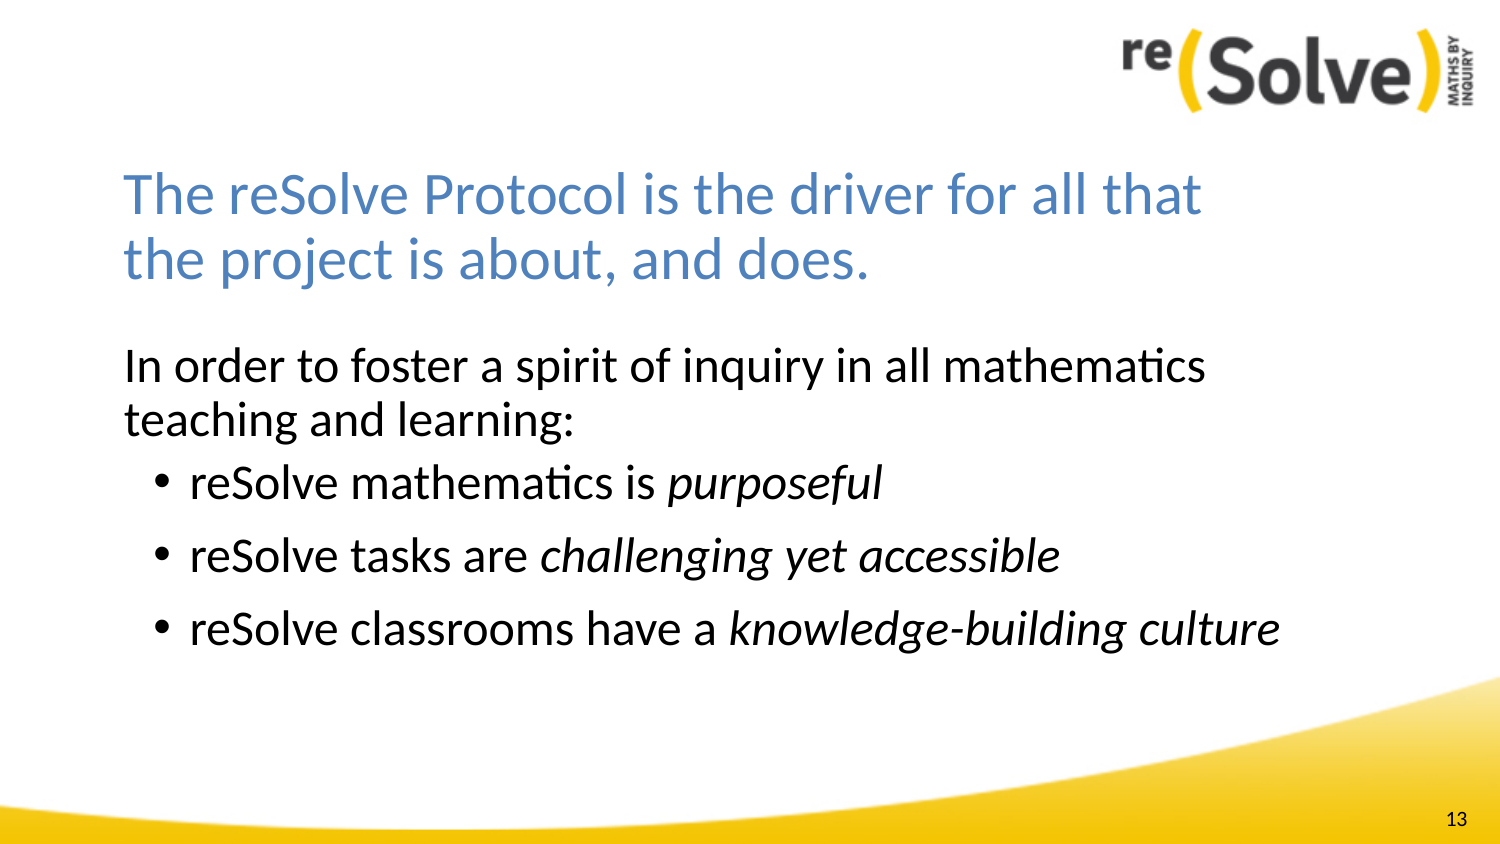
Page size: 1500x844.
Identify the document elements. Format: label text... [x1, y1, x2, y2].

title The reSolve Protocol is the driver for all that the project is about, and does. [123, 161, 1274, 288]
list In order to foster a spirit of inquiry in all mathematics teaching and learning: reSolve mathematics is purposeful reSolve tasks are challenging yet accessible reSolve classrooms have a knowledge-building culture [123, 339, 1286, 692]
slide_number 13 [1380, 798, 1479, 844]
picture [0, 0, 1500, 844]
